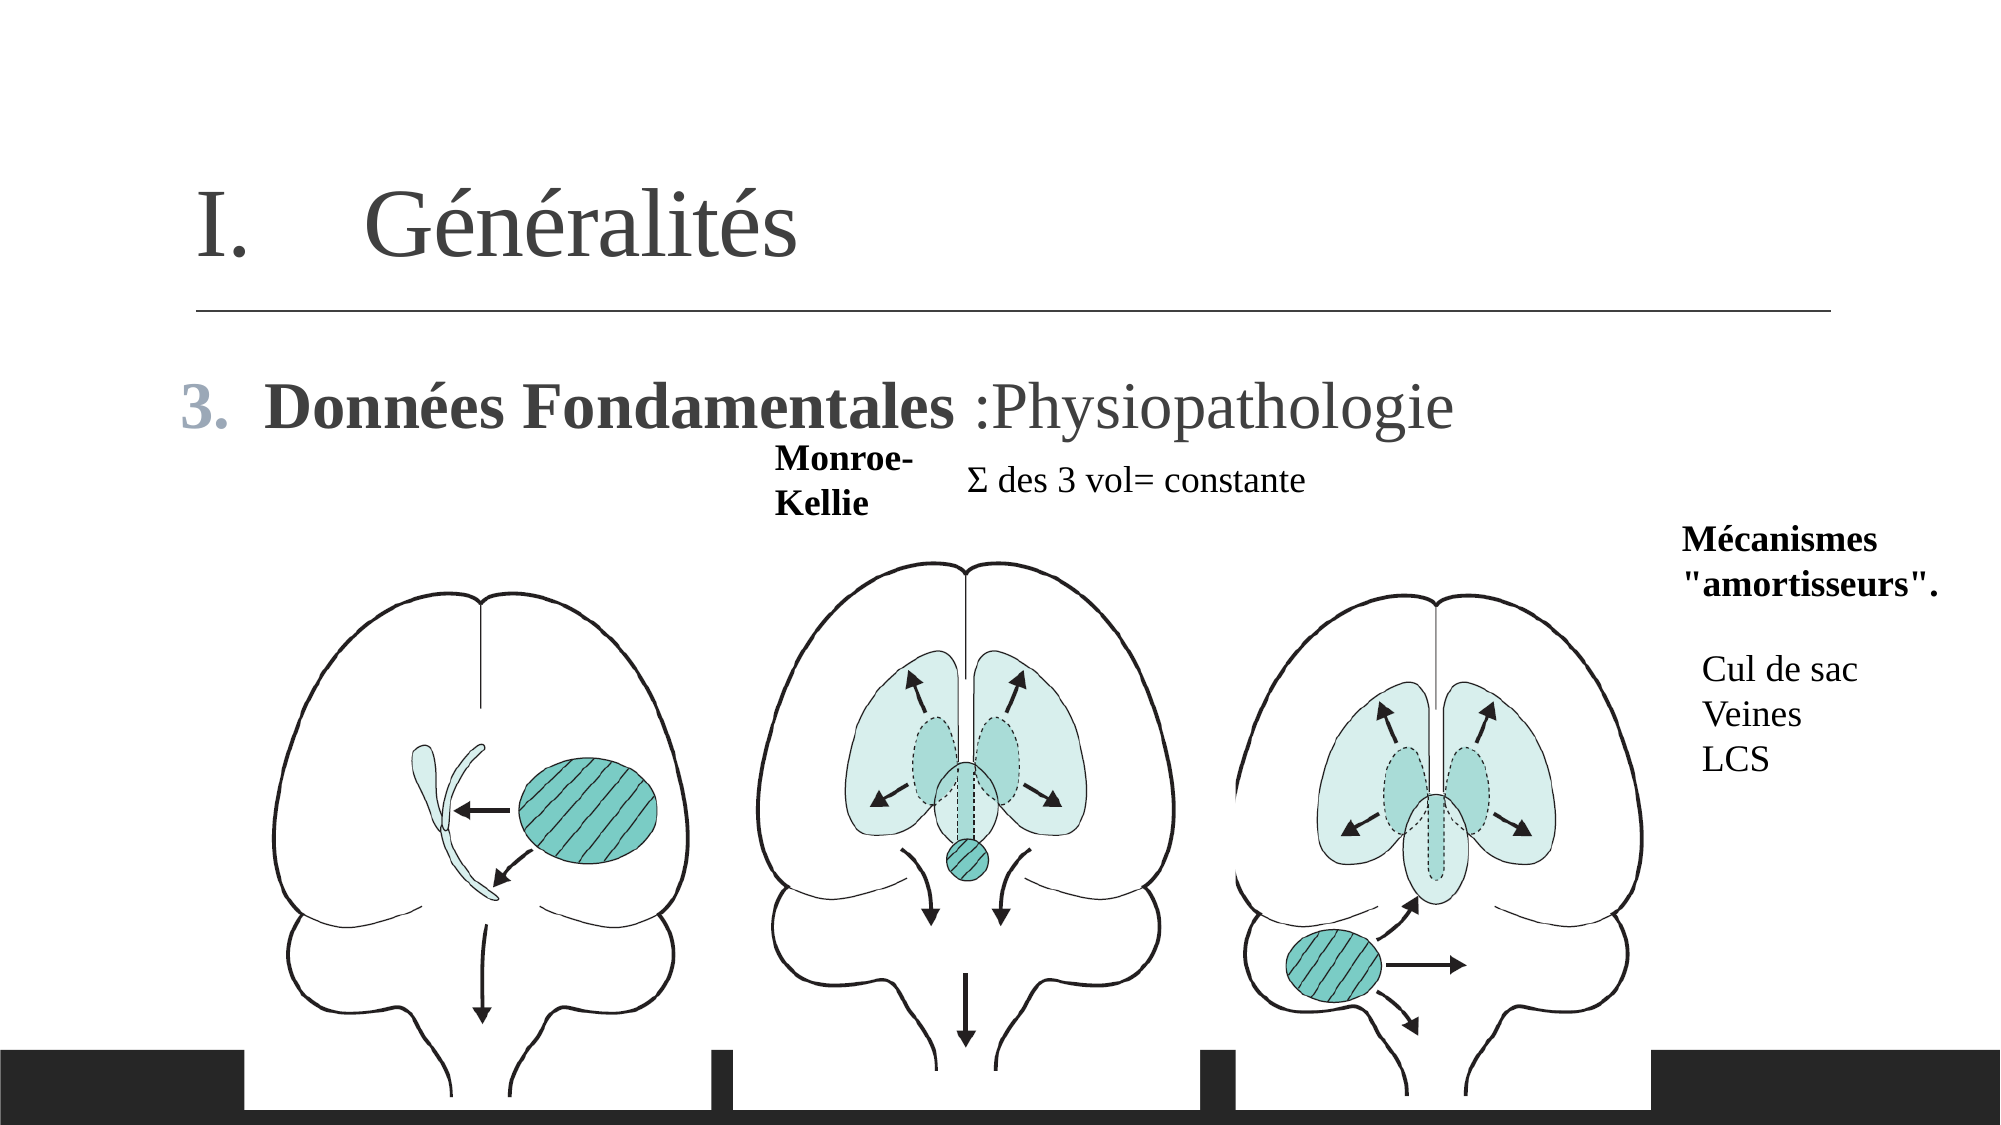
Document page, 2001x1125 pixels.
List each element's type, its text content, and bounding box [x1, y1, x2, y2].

text_box Σ des 3 vol= constante [952, 447, 1322, 508]
picture [243, 571, 712, 1111]
text_box Mécanismes "amortisseurs". [1667, 506, 1956, 612]
title Généralités [180, 47, 1830, 285]
list Données Fondamentales :Physiopathologie [180, 345, 1830, 963]
picture [732, 538, 1201, 1111]
picture [1235, 592, 1652, 1111]
text_box Cul de sac Veines LCS [1687, 636, 1874, 786]
text_box Monroe-Kellie [760, 425, 1005, 530]
